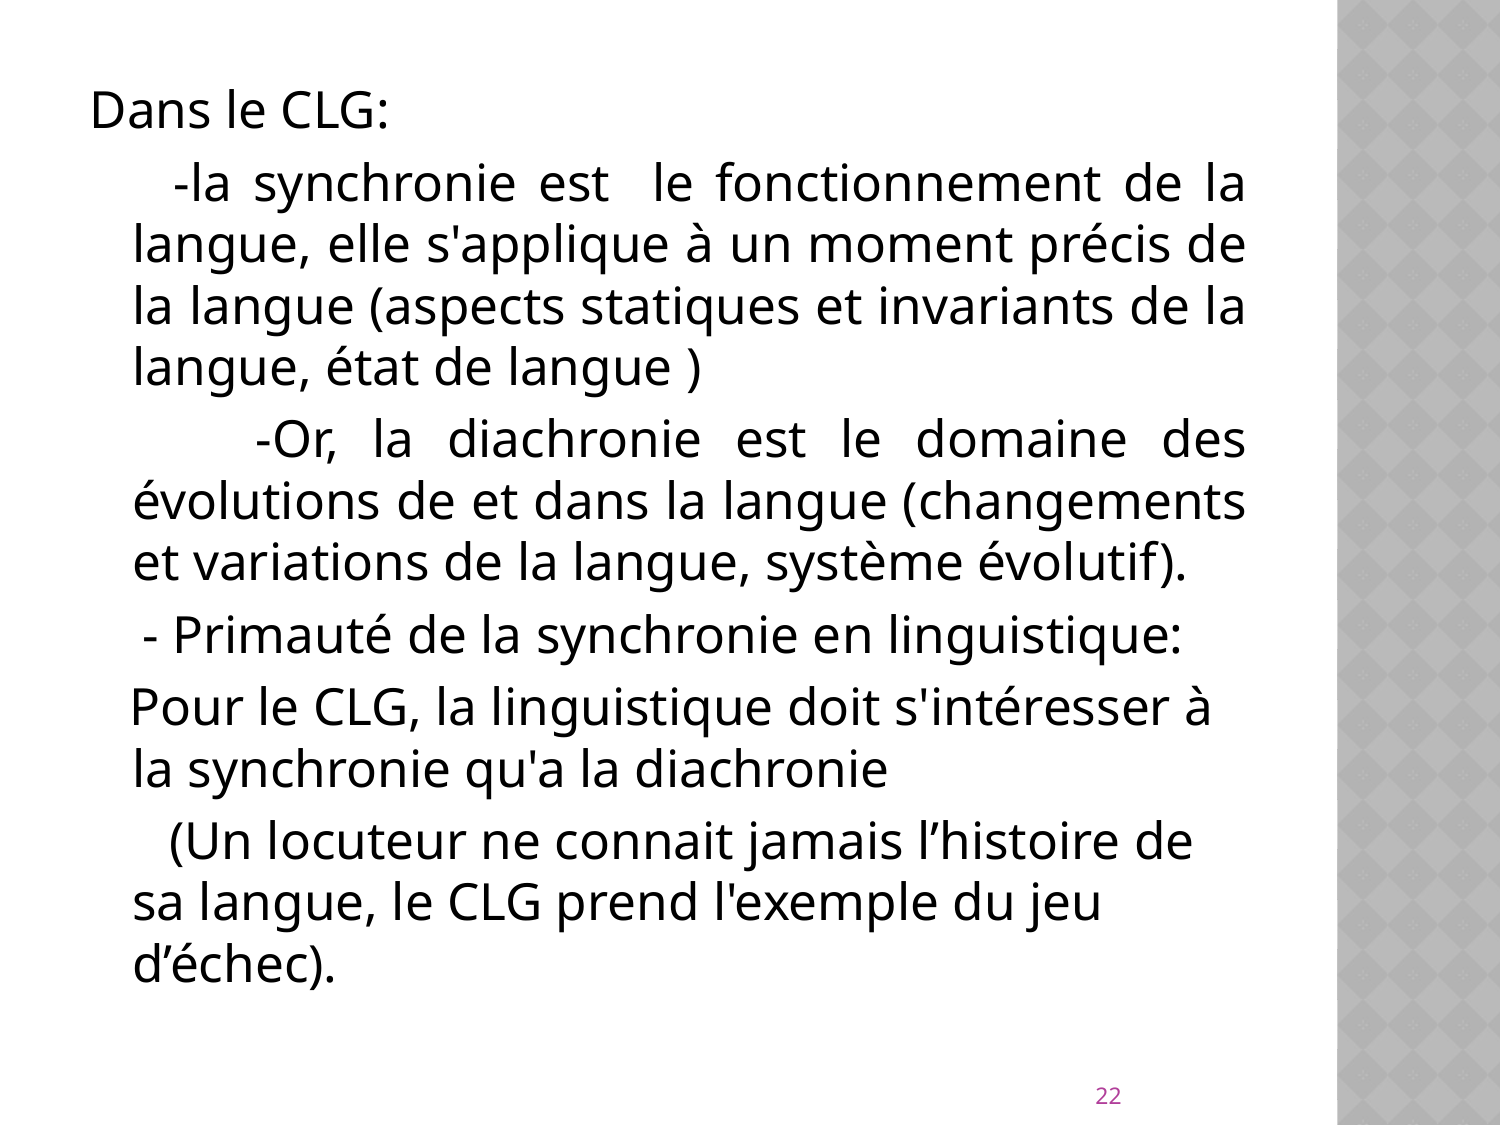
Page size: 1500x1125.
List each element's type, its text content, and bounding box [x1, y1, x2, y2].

slide_number 22 [1025, 1075, 1122, 1113]
list Dans le CLG: -la synchronie est le fonctionnement de la langue, elle s'applique à un moment précis de la langue (aspects statiques et invariants de la langue, état de langue ) -Or, la diachronie est le domaine des évolutions de et dans la langue (changements et variations de la langue, système évolutif). - Primauté de la synchronie en linguistique: Pour le CLG, la linguistique doit s'intéresser à la synchronie qu'a la diachronie (Un locuteur ne connait jamais l’histoire de sa langue, le CLG prend l'exemple du jeu d’échec). [75, 70, 1263, 1059]
